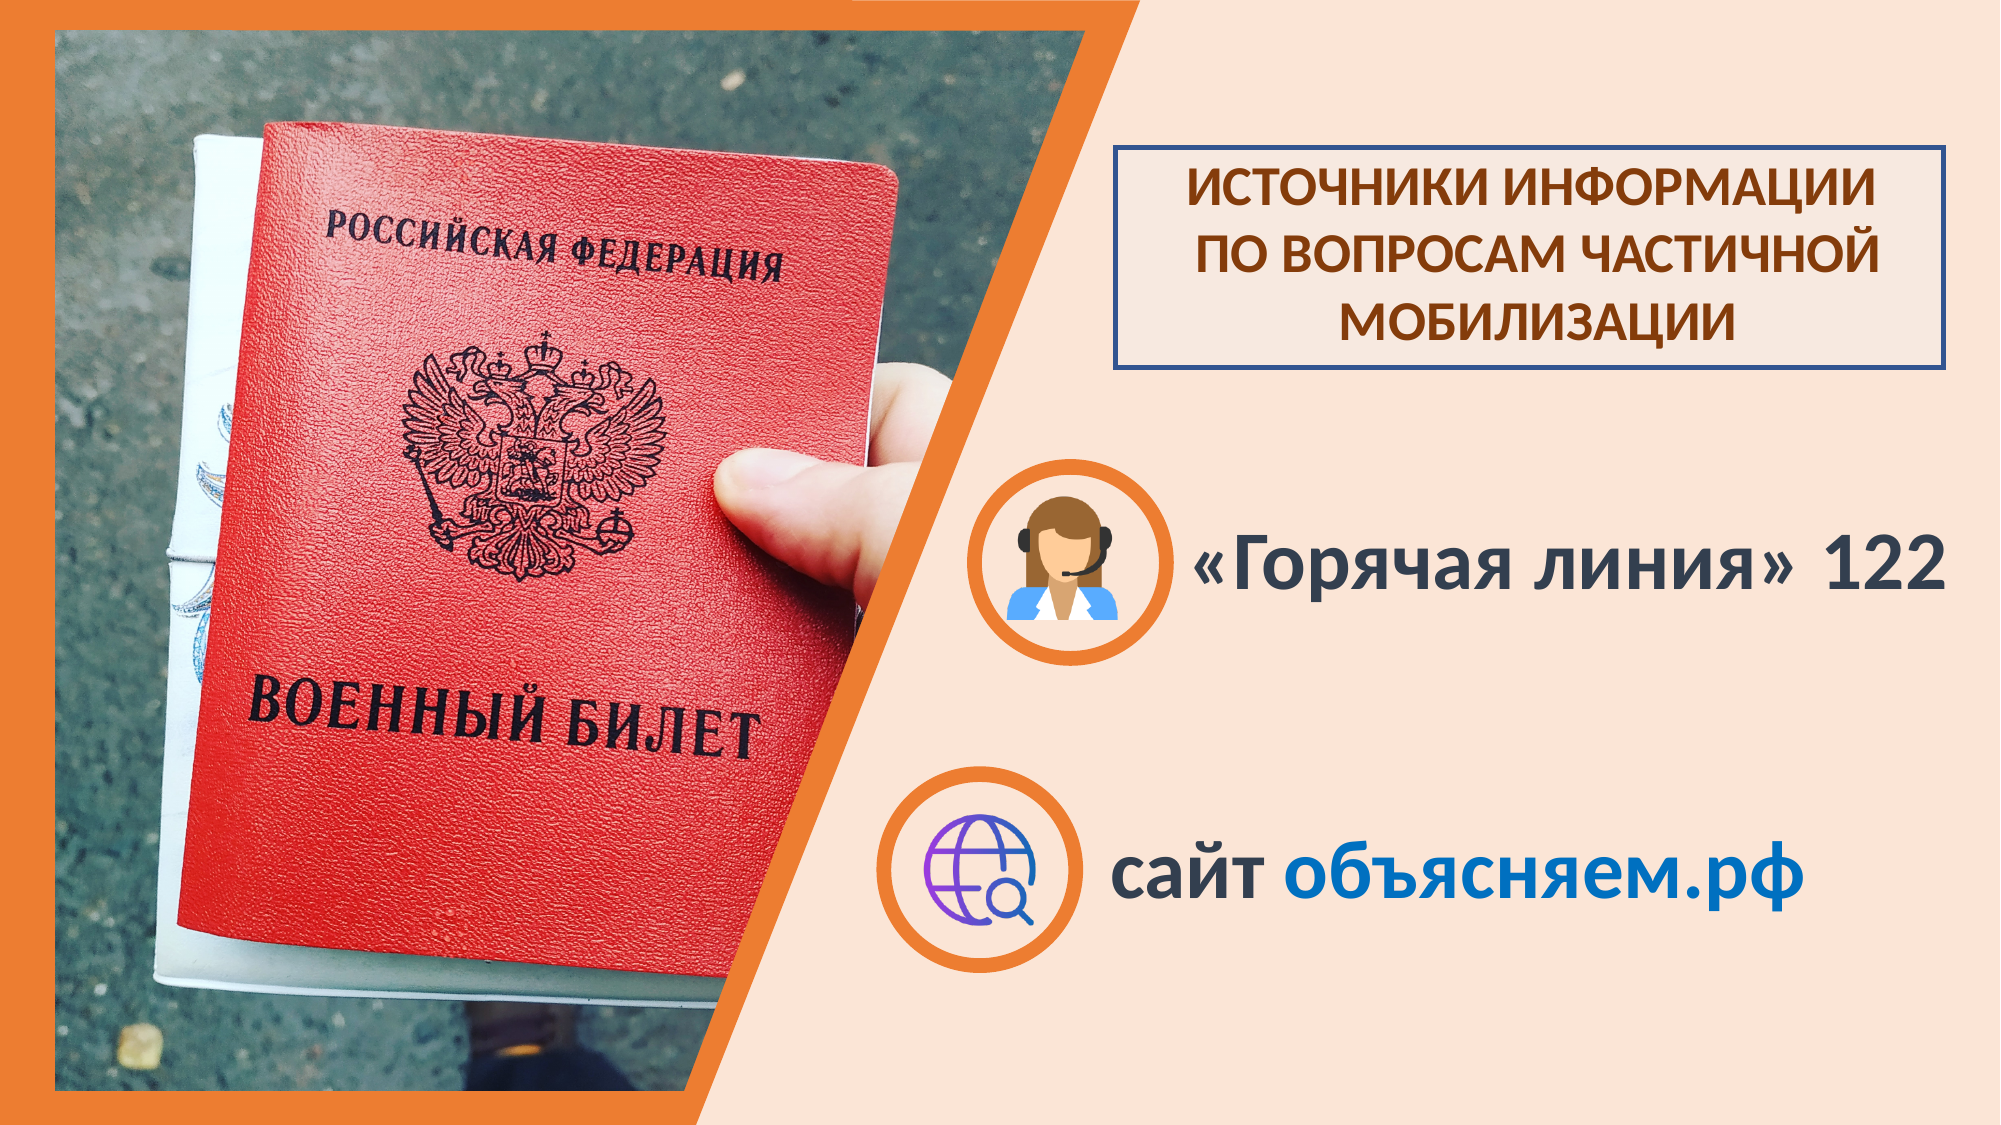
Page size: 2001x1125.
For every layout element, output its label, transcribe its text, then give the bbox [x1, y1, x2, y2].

picture [917, 807, 1042, 932]
text_box сайт объясняем.рф [1095, 807, 1944, 923]
text_box [54, 29, 1087, 1093]
picture [979, 494, 1148, 620]
text_box [983, 458, 1175, 667]
text_box «Горячая линия» 122 [1173, 499, 2000, 614]
text_box [875, 765, 1085, 975]
text_box [0, 0, 1142, 1125]
text_box ИСТОЧНИКИ ИНФОРМАЦИИ ПО ВОПРОСАМ ЧАСТИЧНОЙ МОБИЛИЗАЦИИ [1106, 141, 1970, 359]
text_box [966, 512, 979, 613]
text_box [1114, 359, 1945, 368]
